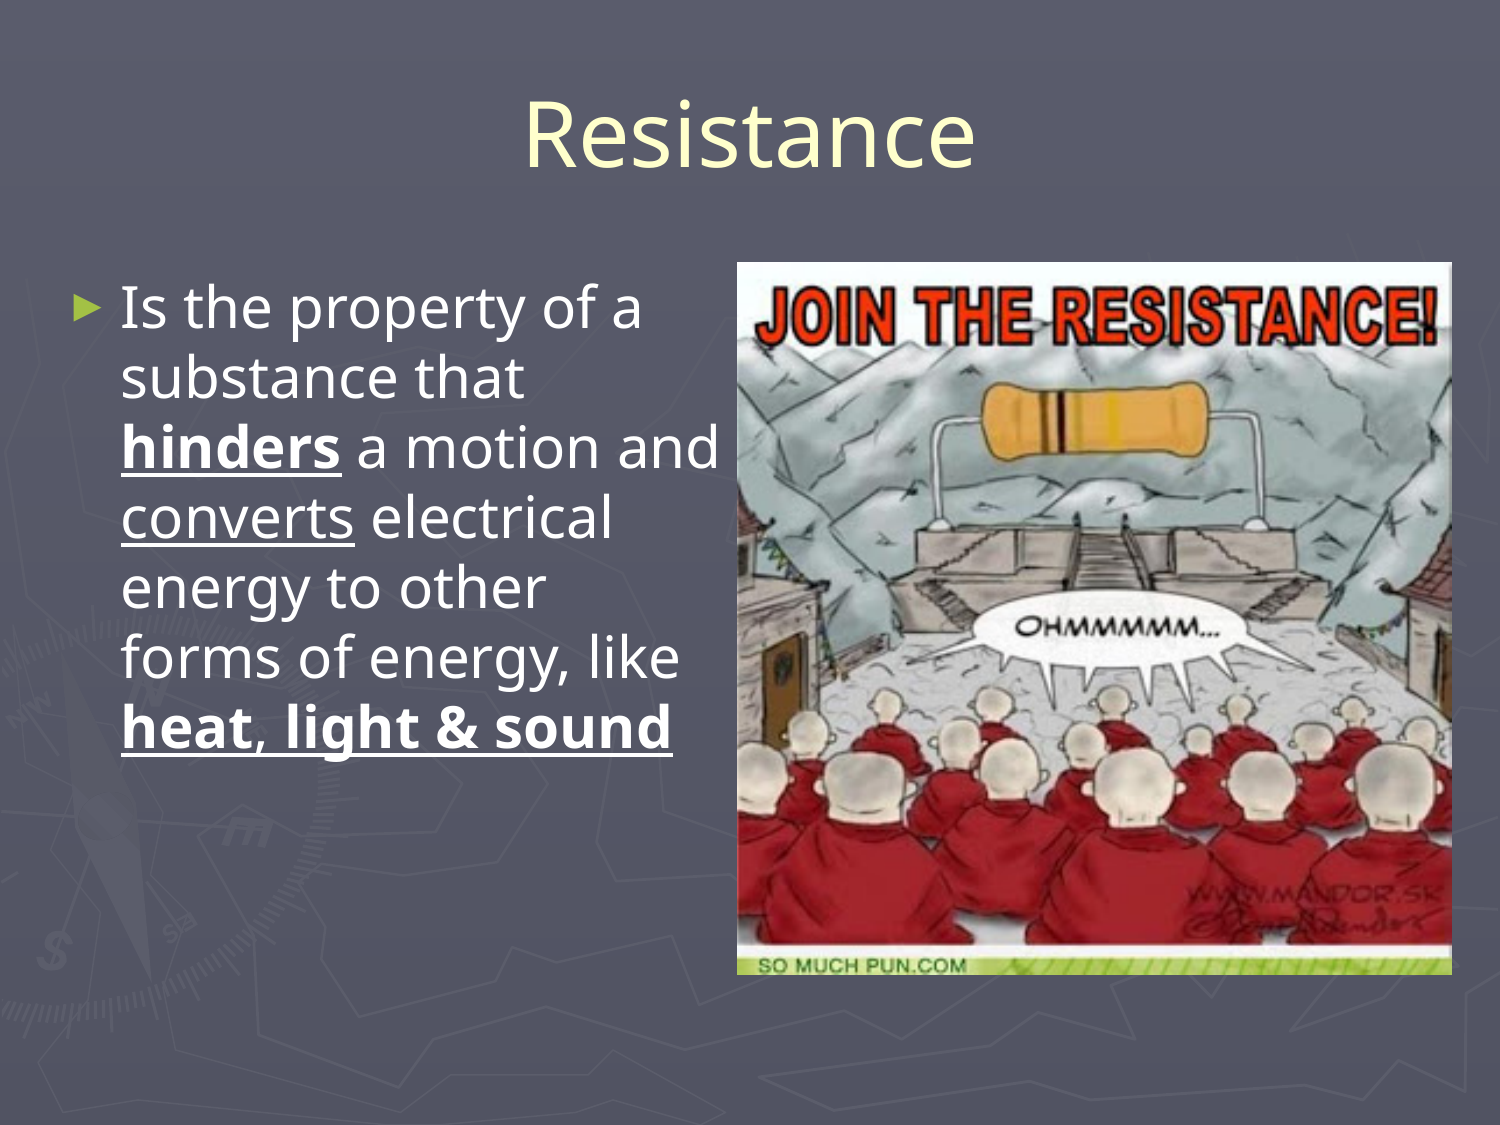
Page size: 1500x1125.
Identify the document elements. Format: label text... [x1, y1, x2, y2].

list Is the property of a substance that hinders a motion and converts electrical energy to other forms of energy, like heat, light & sound [49, 262, 737, 1001]
title Resistance [49, 37, 1451, 225]
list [736, 262, 1452, 975]
